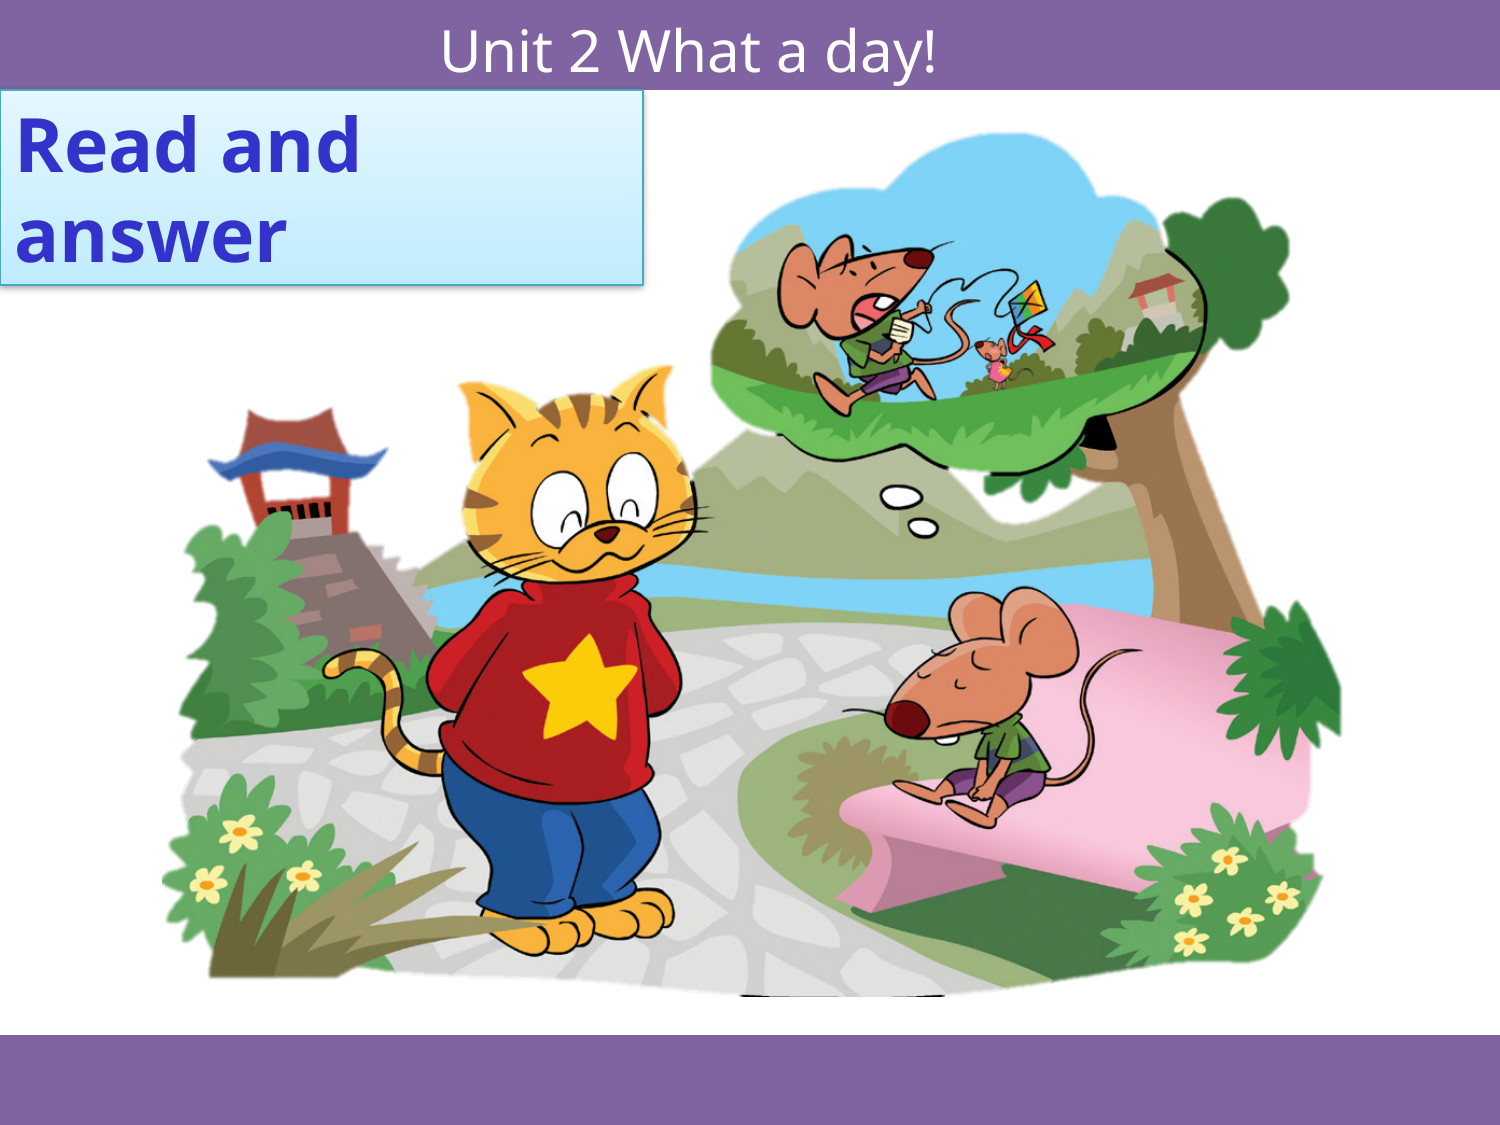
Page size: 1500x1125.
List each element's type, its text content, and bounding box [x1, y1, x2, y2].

text_box Unit 2 What a day! [424, 7, 1500, 92]
text_box Read and answer [0, 89, 644, 286]
text_box [0, 92, 1500, 1037]
picture [162, 127, 1345, 998]
